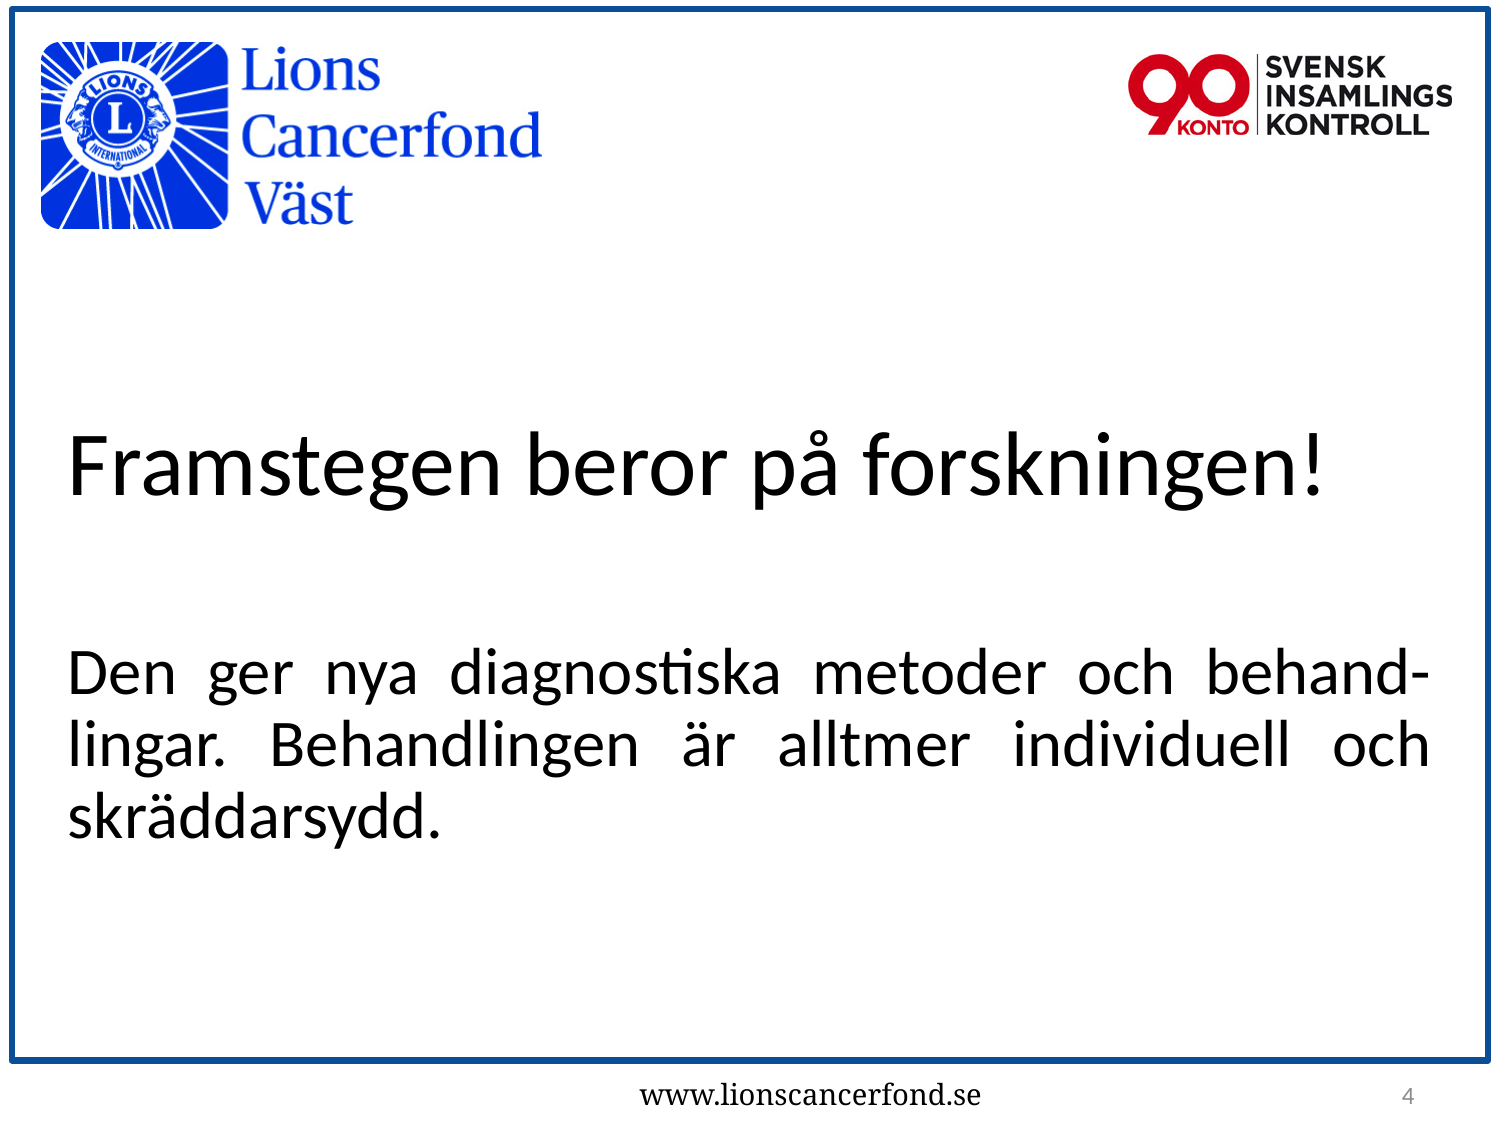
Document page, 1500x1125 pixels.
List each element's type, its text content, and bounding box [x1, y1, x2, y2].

picture [1128, 54, 1452, 135]
text_box Framstegen beror på forskningen! Den ger nya diagnostiska metoder och behand-lingar. Behandlingen är alltmer individuell och skräddarsydd. [53, 408, 1447, 861]
slide_number 4 [1079, 1065, 1430, 1125]
picture [41, 42, 542, 229]
